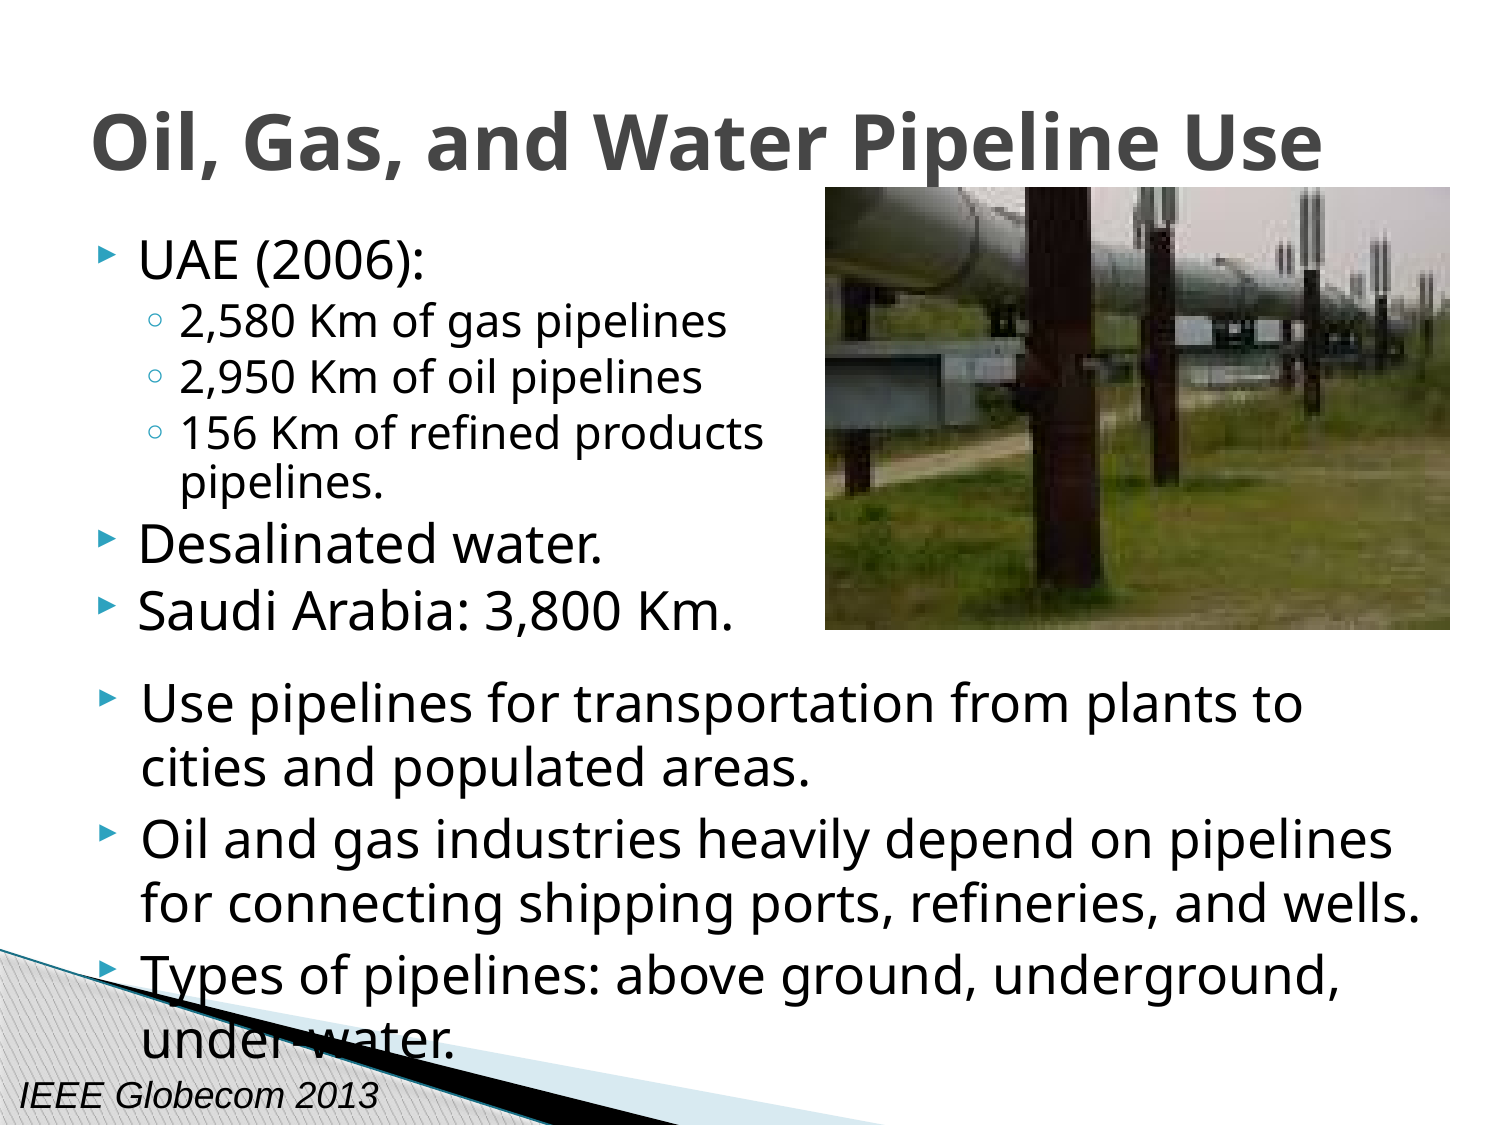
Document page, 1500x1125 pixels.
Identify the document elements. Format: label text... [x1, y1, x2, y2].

title Oil, Gas, and Water Pipeline Use [75, 45, 1425, 233]
list UAE (2006): 2,580 Km of gas pipelines 2,950 Km of oil pipelines 156 Km of refined products pipelines. Desalinated water. Saudi Arabia: 3,800 Km. [62, 224, 838, 650]
picture [824, 187, 1451, 630]
text_box Use pipelines for transportation from plants to cities and populated areas. Oil and gas industries heavily depend on pipelines for connecting shipping ports, refineries, and wells. Types of pipelines: above ground, underground, under-water. [62, 662, 1450, 1088]
